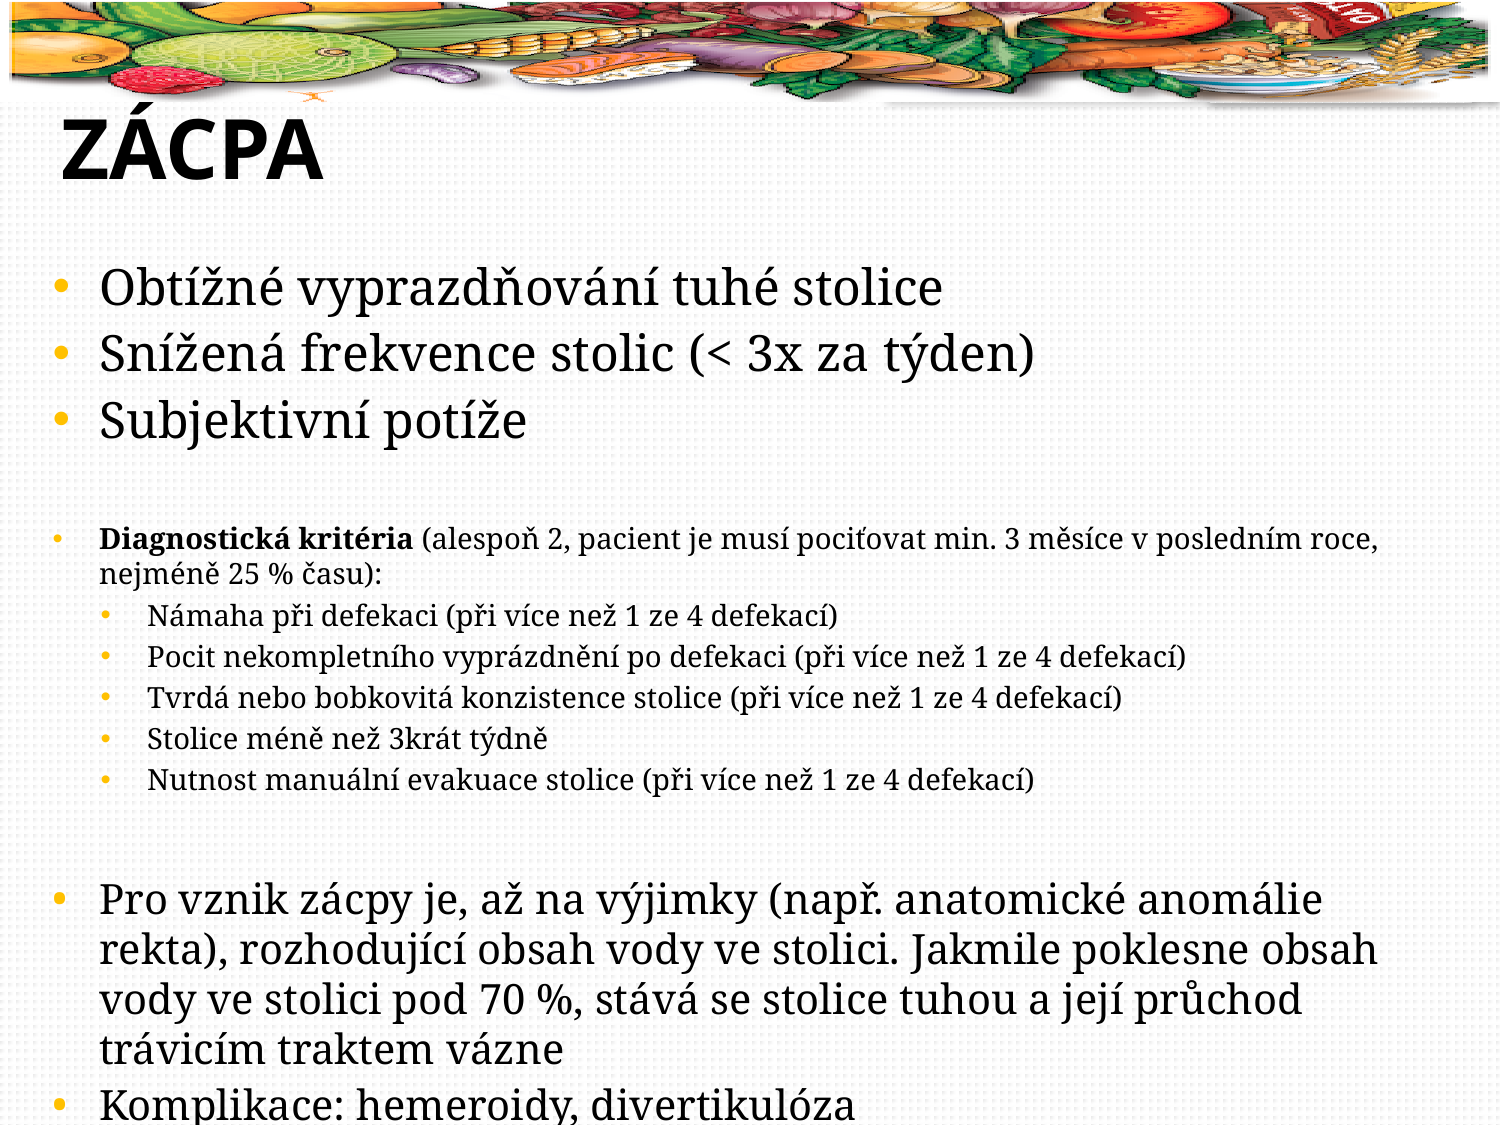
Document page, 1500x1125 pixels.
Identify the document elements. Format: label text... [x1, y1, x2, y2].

picture [0, 0, 1500, 102]
list Obtížné vyprazdňování tuhé stolice Snížená frekvence stolic (< 3x za týden) Subjektivní potíže Diagnostická kritéria (alespoň 2, pacient je musí pociťovat min. 3 měsíce v posledním roce, nejméně 25 % času): Námaha při defekaci (při více než 1 ze 4 defekací) Pocit nekompletního vyprázdnění po defekaci (při více než 1 ze 4 defekací) Tvrdá nebo bobkovitá konzistence stolice (při více než 1 ze 4 defekací) Stolice méně než 3krát týdně Nutnost manuální evakuace stolice (při více než 1 ze 4 defekací) Pro vznik zácpy je, až na výjimky (např. anatomické anomálie rekta), rozhodující obsah vody ve stolici. Jakmile poklesne obsah vody ve stolici pod 70 %, stává se stolice tuhou a její průchod trávicím traktem vázne Komplikace: hemeroidy, divertikulóza [23, 234, 1466, 1102]
title ZÁCPA [46, 111, 1433, 223]
